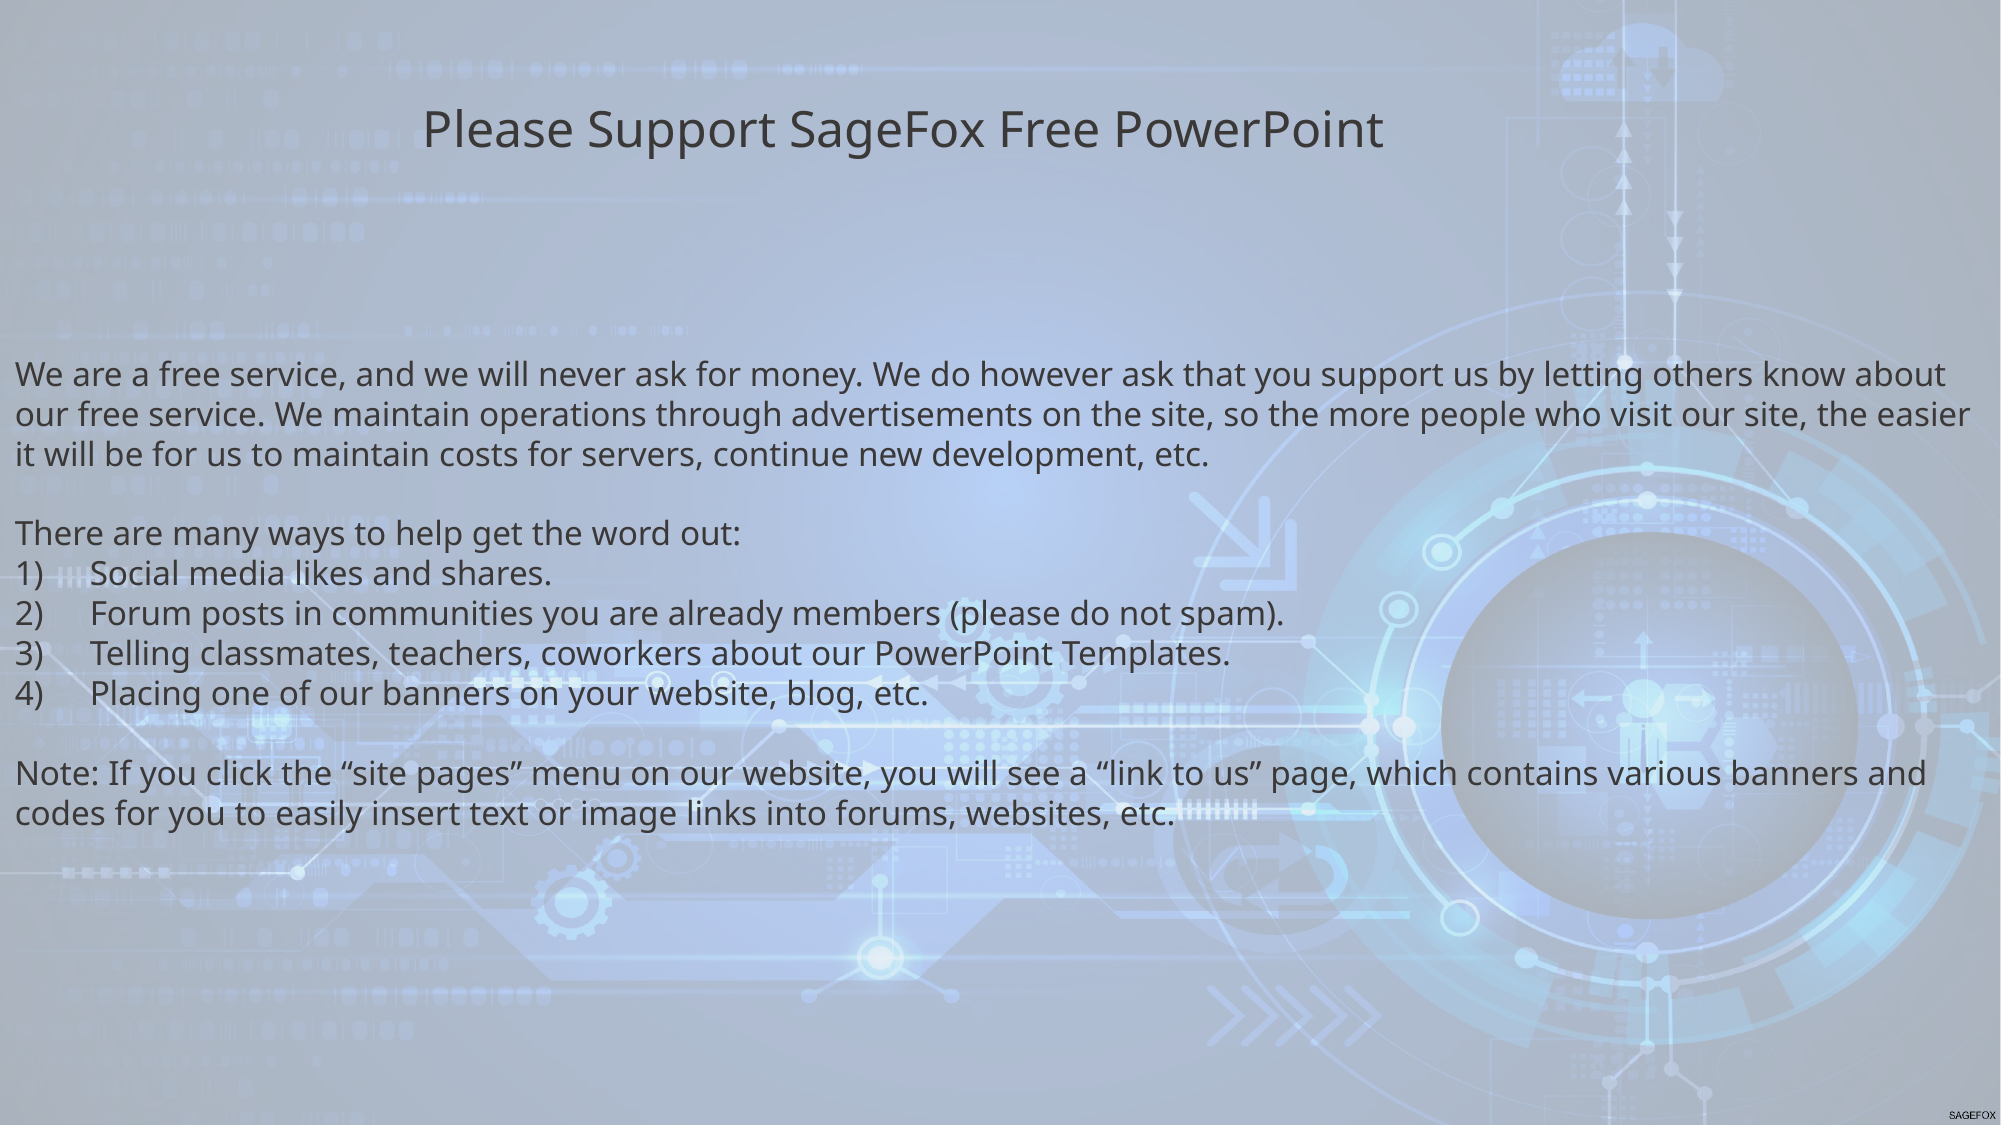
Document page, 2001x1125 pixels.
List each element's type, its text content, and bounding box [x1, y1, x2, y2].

title Please Support SageFox Free PowerPoint [363, 72, 1444, 190]
text_box We are a free service, and we will never ask for money. We do however ask that you support us by letting others know about our free service. We maintain operations through advertisements on the site, so the more people who visit our site, the easier it will be for us to maintain costs for servers, continue new development, etc. There are many ways to help get the word out: Social media likes and shares. Forum posts in communities you are already members (please do not spam). Telling classmates, teachers, coworkers about our PowerPoint Templates. Placing one of our banners on your website, blog, etc. Note: If you click the “site pages” menu on our website, you will see a “link to us” page, which contains various banners and codes for you to easily insert text or image links into forums, websites, etc. [0, 0, 2000, 1125]
